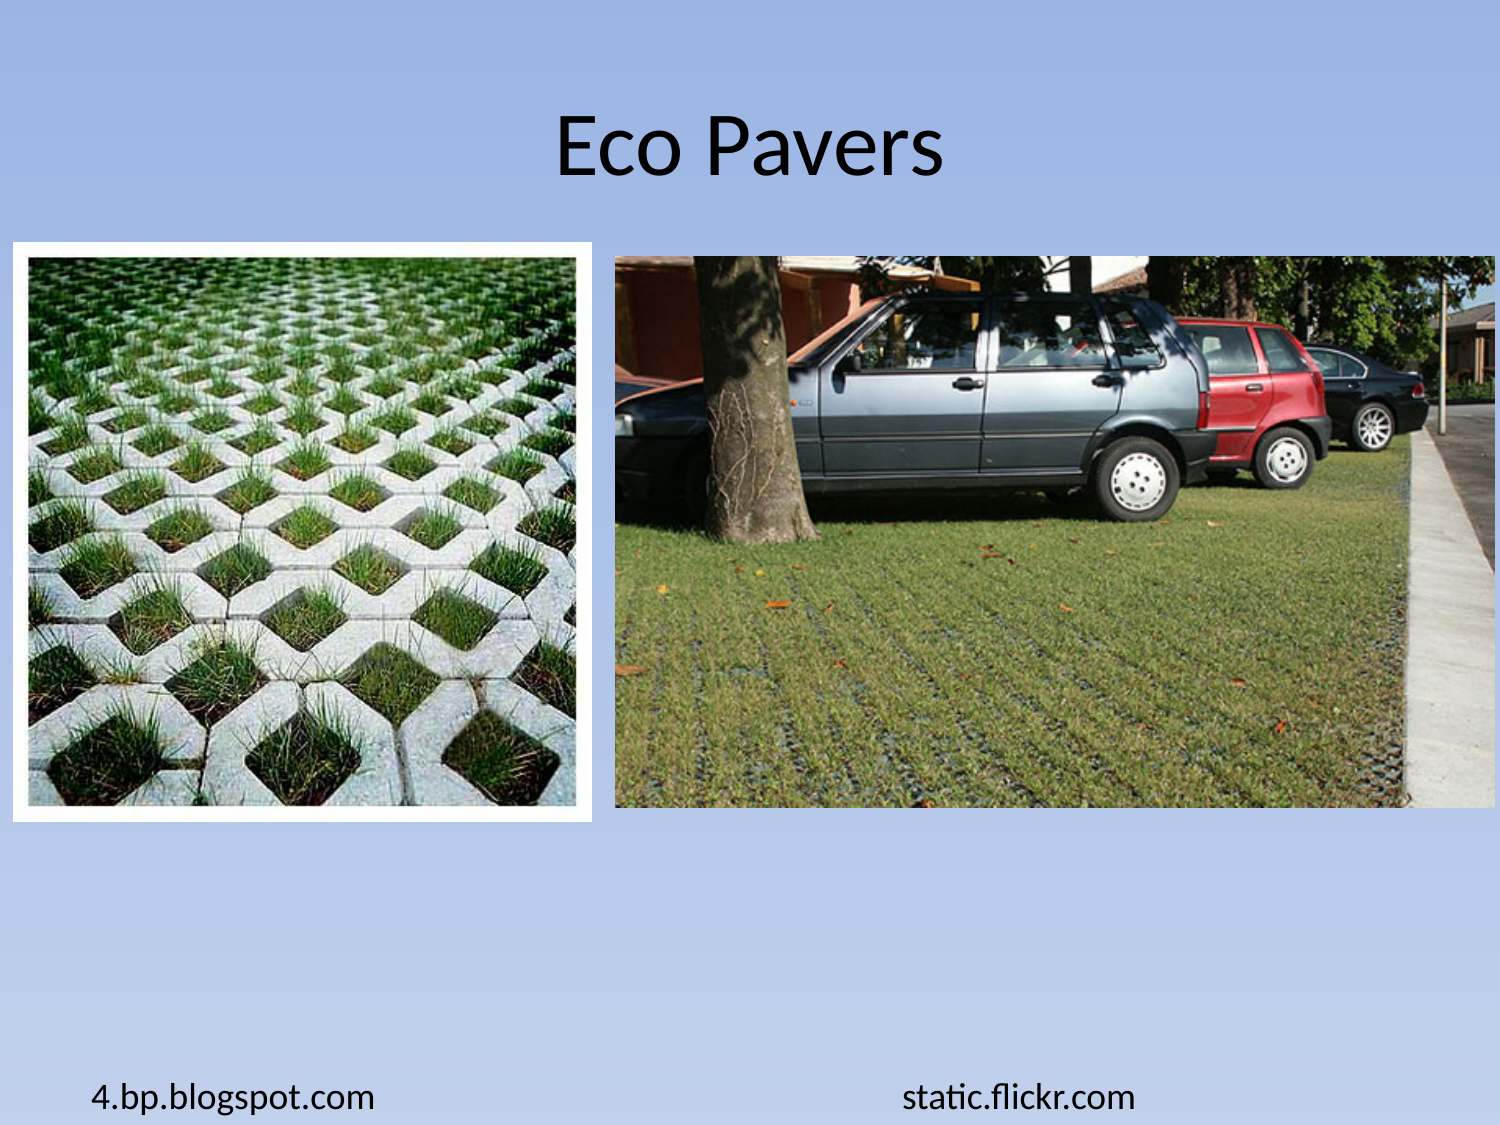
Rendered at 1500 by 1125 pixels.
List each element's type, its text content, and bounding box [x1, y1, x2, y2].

text_box static.flickr.com [887, 1064, 1152, 1125]
picture [615, 255, 1496, 809]
picture [13, 242, 592, 822]
title Eco Pavers [75, 45, 1425, 233]
text_box 4.bp.blogspot.com [76, 1064, 391, 1125]
